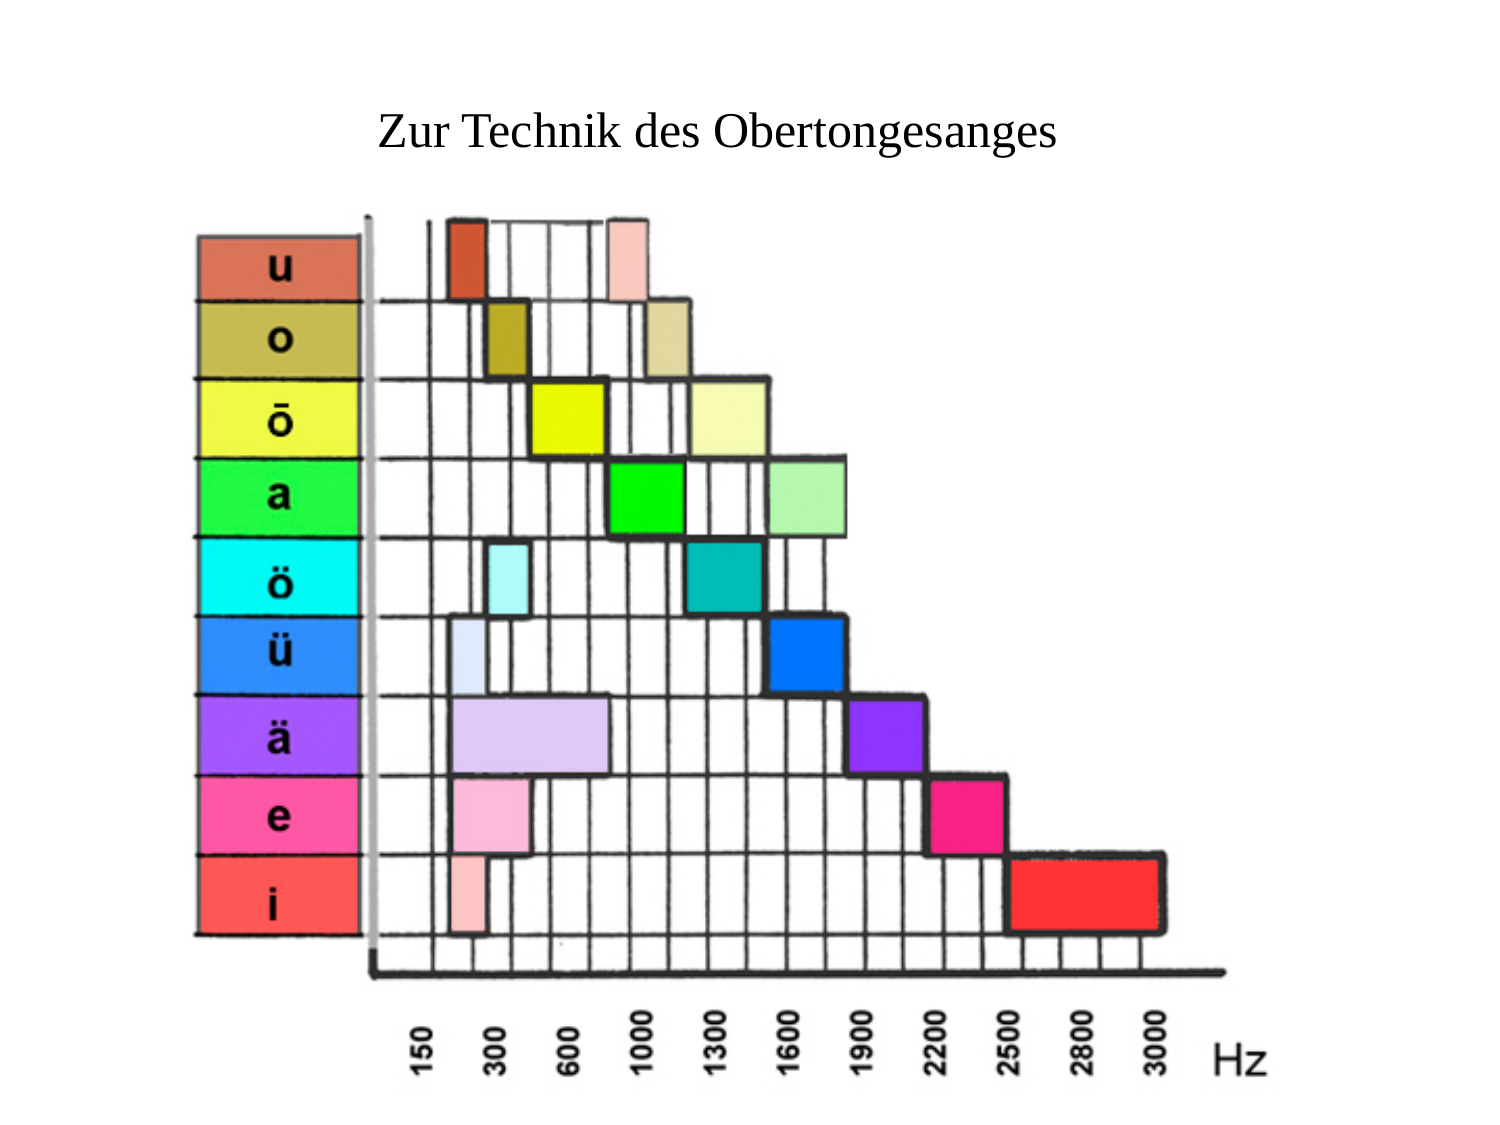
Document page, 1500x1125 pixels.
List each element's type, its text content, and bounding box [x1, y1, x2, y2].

text_box Zur Technik des Obertongesanges [363, 89, 1074, 165]
picture [182, 207, 1277, 1098]
